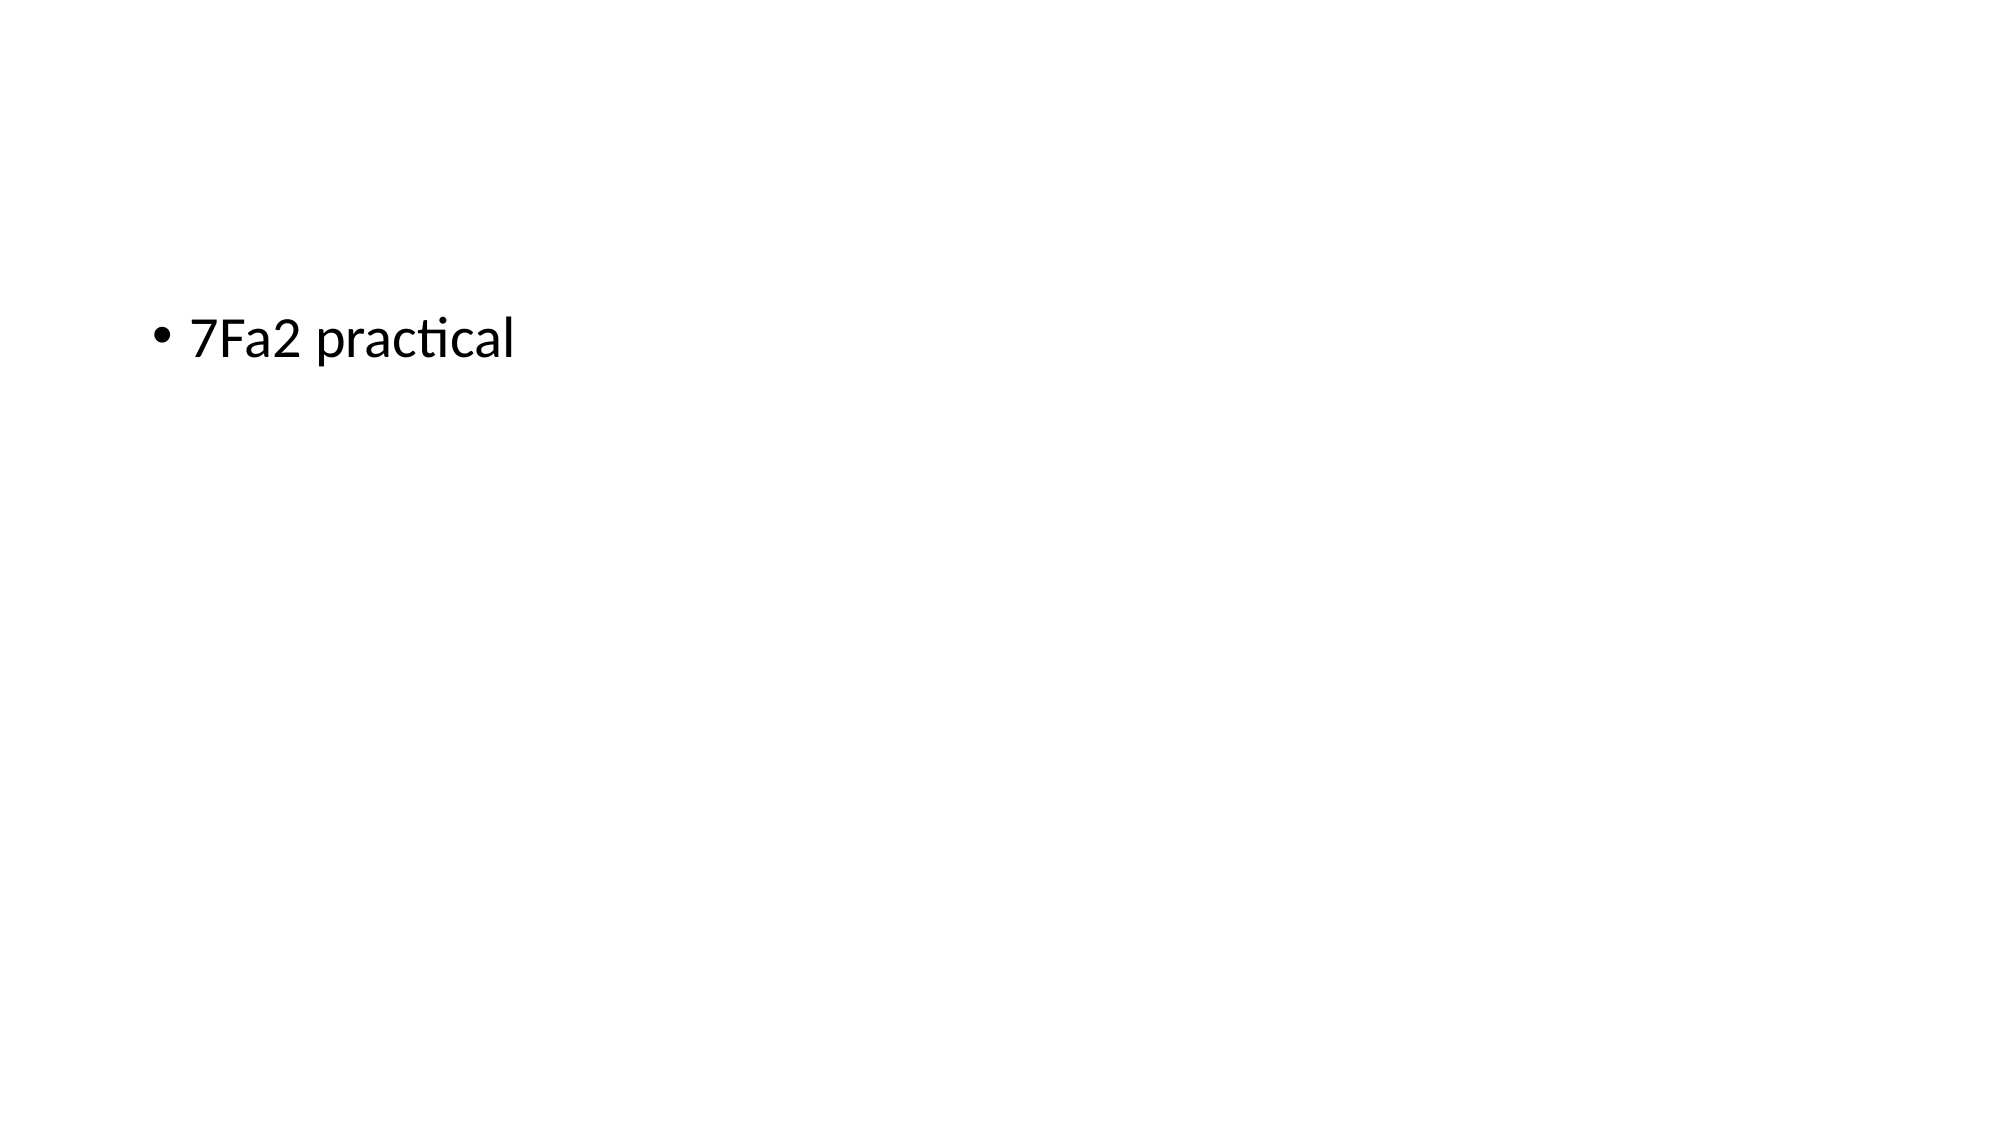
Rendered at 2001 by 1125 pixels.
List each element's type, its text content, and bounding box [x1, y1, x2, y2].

list 7Fa2 practical [137, 299, 1863, 1014]
